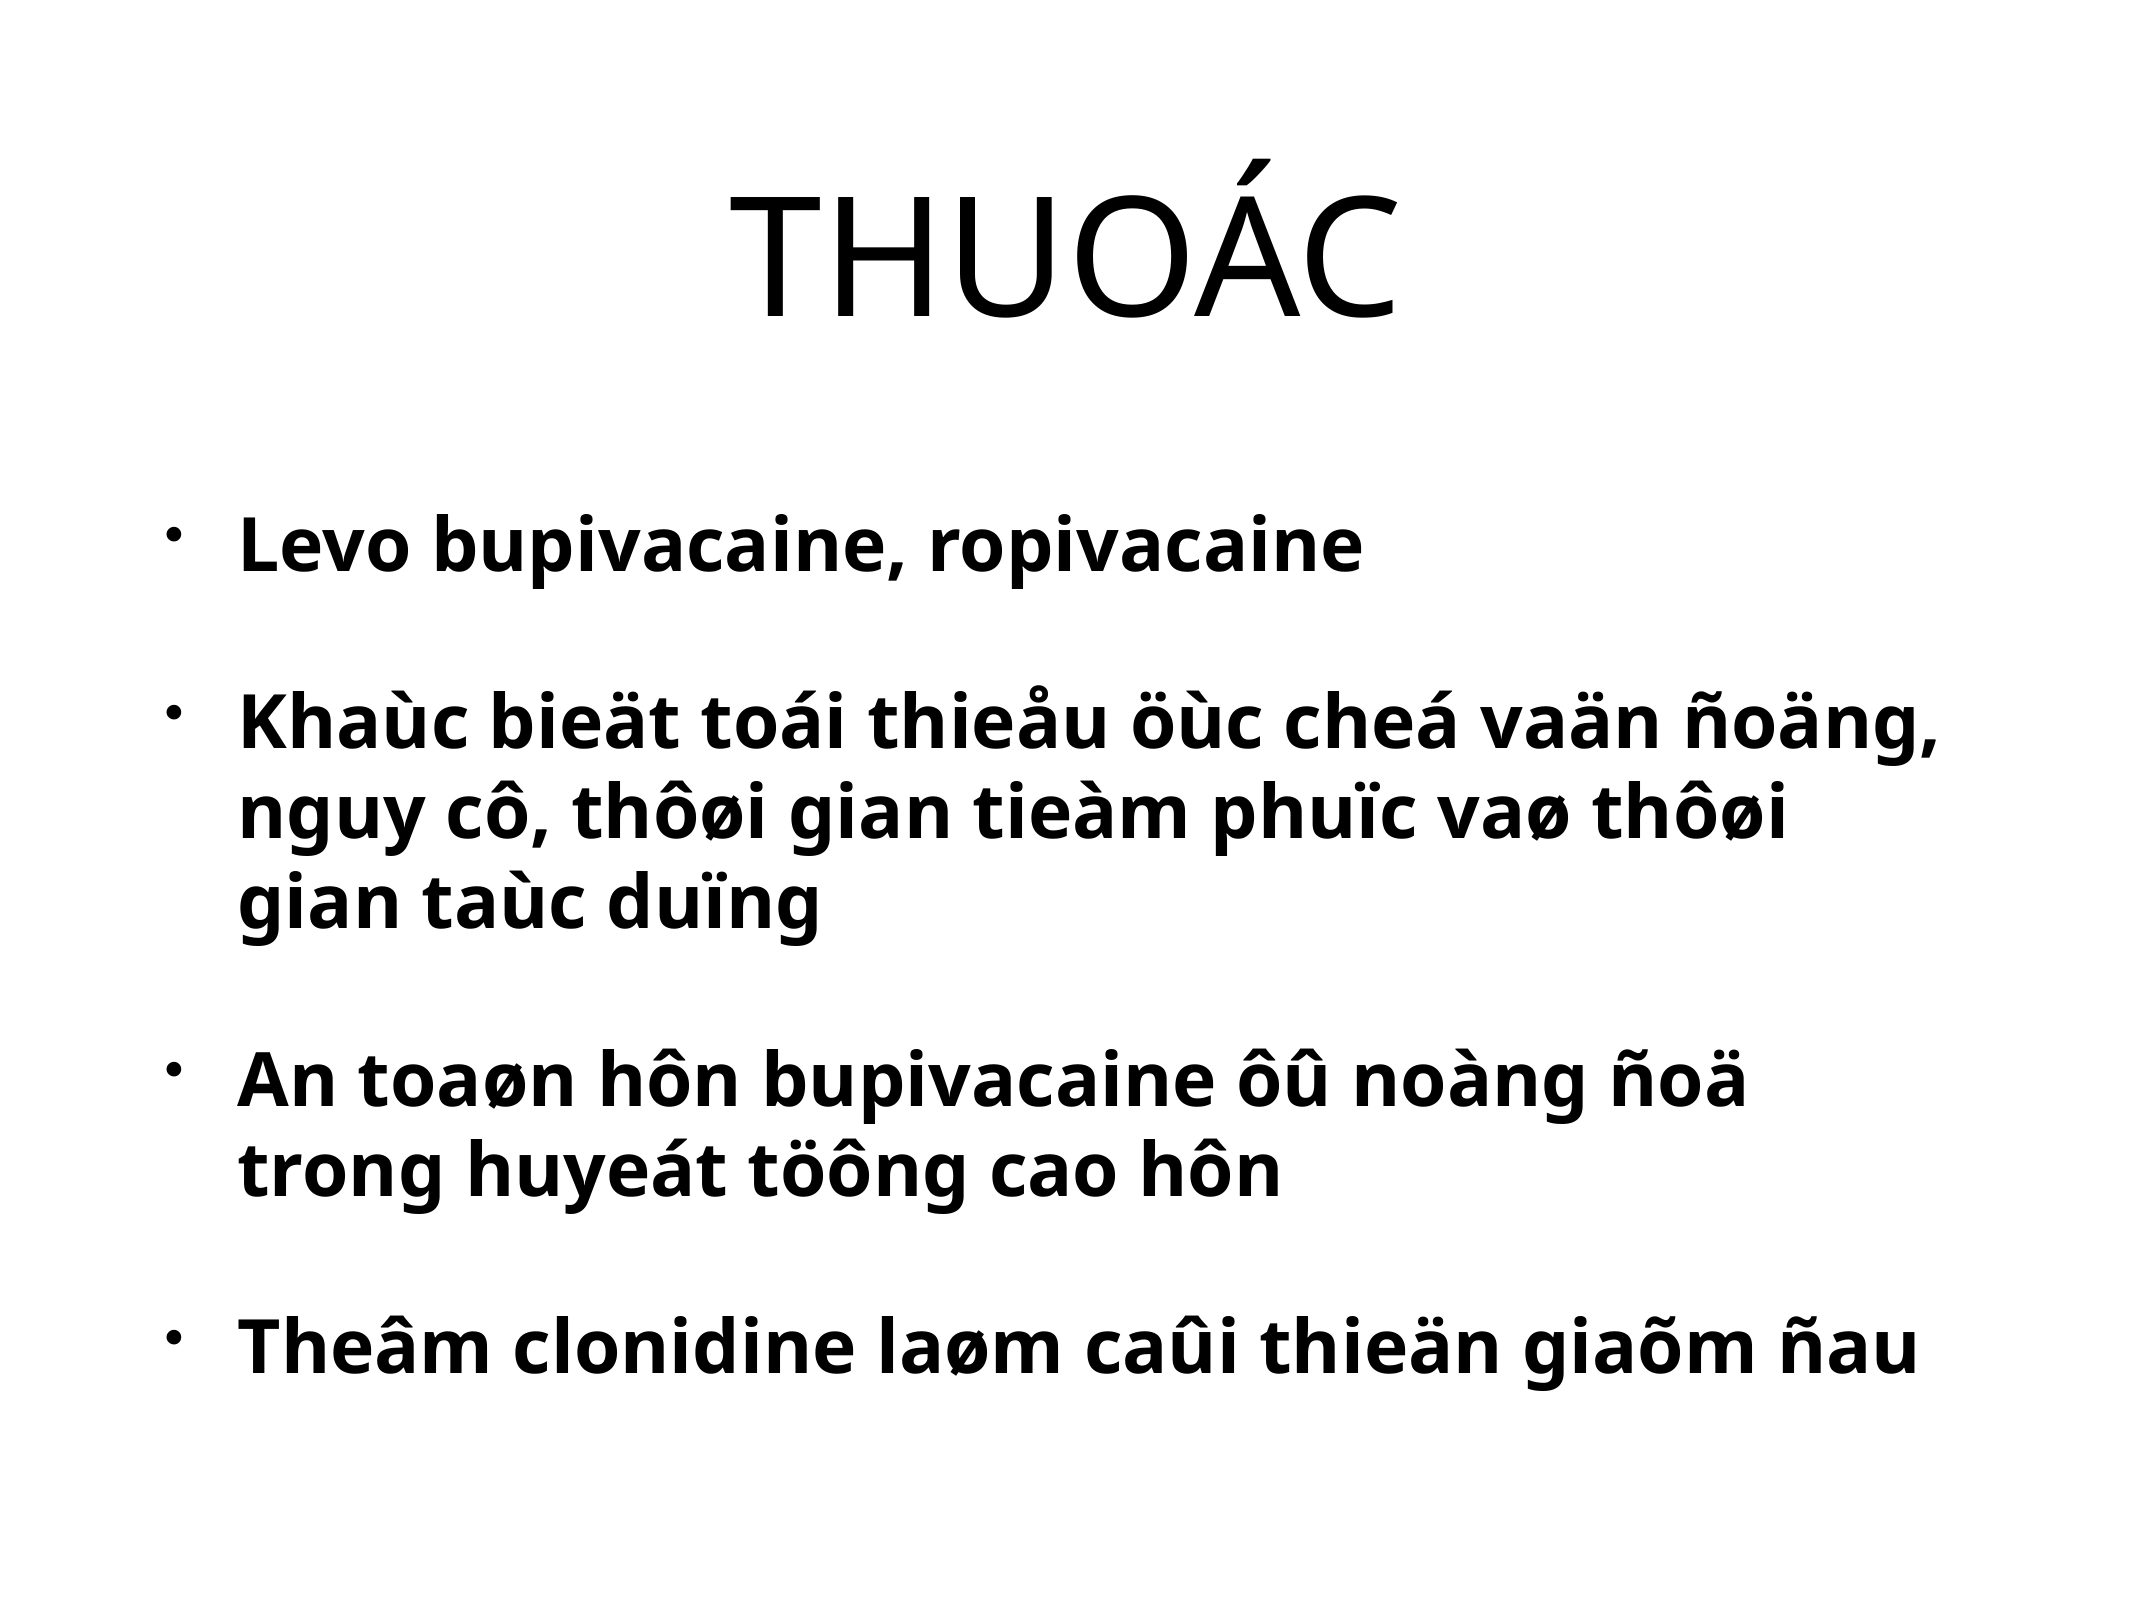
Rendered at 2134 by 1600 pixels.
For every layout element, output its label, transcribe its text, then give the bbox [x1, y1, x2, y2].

title THUOÁC [155, 72, 1978, 426]
list Levo bupivacaine, ropivacaine Khaùc bieät toái thieåu öùc cheá vaän ñoäng, nguy cô, thôøi gian tieàm phuïc vaø thôøi gian taùc duïng An toaøn hôn bupivacaine ôû noàng ñoä trong huyeát töông cao hôn Theâm clonidine laøm caûi thieän giaõm ñau [155, 426, 1978, 1459]
